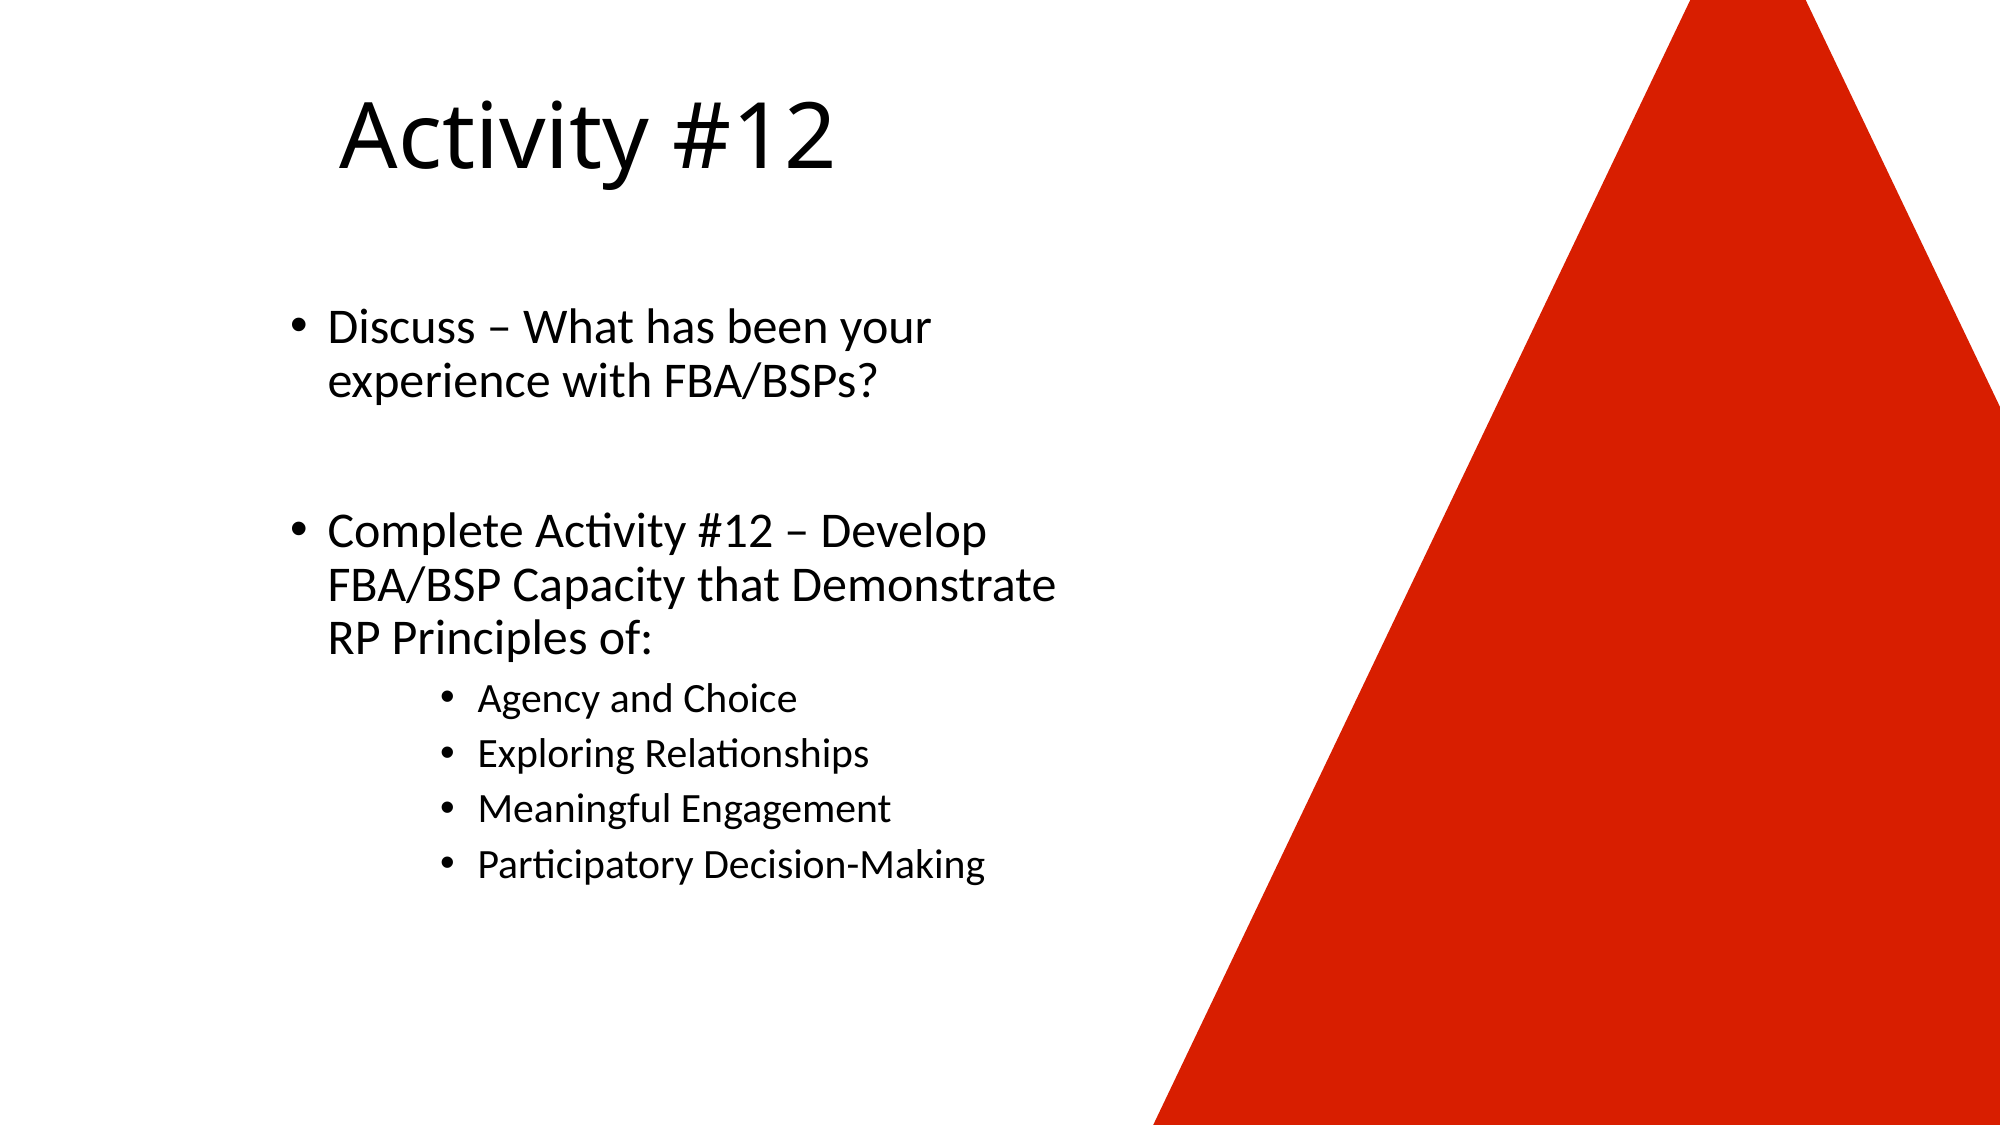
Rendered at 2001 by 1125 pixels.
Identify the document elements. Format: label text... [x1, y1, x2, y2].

text_box [1153, 0, 2000, 1125]
list Discuss – What has been your experience with FBA/BSPs? Complete Activity #12 – Develop FBA/BSP Capacity that Demonstrate RP Principles of: Agency and Choice Exploring Relationships Meaningful Engagement Participatory Decision-Making [275, 292, 1088, 1125]
title Activity #12 [324, 45, 1200, 233]
